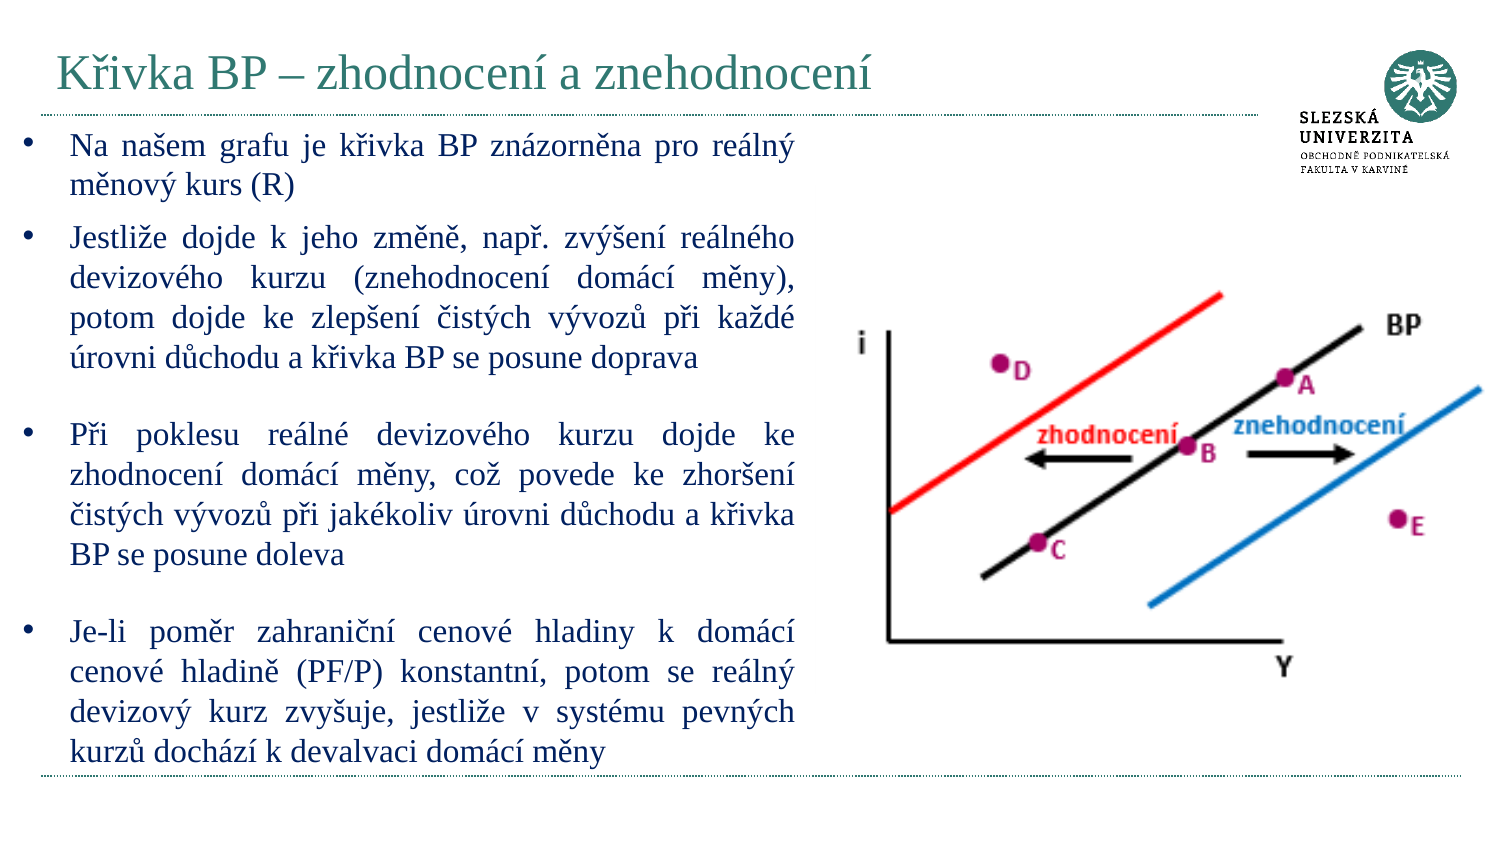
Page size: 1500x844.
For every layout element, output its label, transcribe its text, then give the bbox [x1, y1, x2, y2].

picture [814, 14, 1495, 694]
text_box Na našem grafu je křivka BP znázorněna pro reálný měnový kurs (R) Jestliže dojde k jeho změně, např. zvýšení reálného devizového kurzu (znehodnocení domácí měny), potom dojde ke zlepšení čistých vývozů při každé úrovni důchodu a křivka BP se posune doprava Při poklesu reálné devizového kurzu dojde ke zhodnocení domácí měny, což povede ke zhoršení čistých vývozů při jakékoliv úrovni důchodu a křivka BP se posune doleva Je-li poměr zahraniční cenové hladiny k domácí cenové hladině (PF/P) konstantní, potom se reálný devizový kurz zvyšuje, jestliže v systému pevných kurzů dochází k devalvaci domácí měny [7, 115, 812, 777]
title Křivka BP – zhodnocení a znehodnocení [41, 32, 1081, 116]
